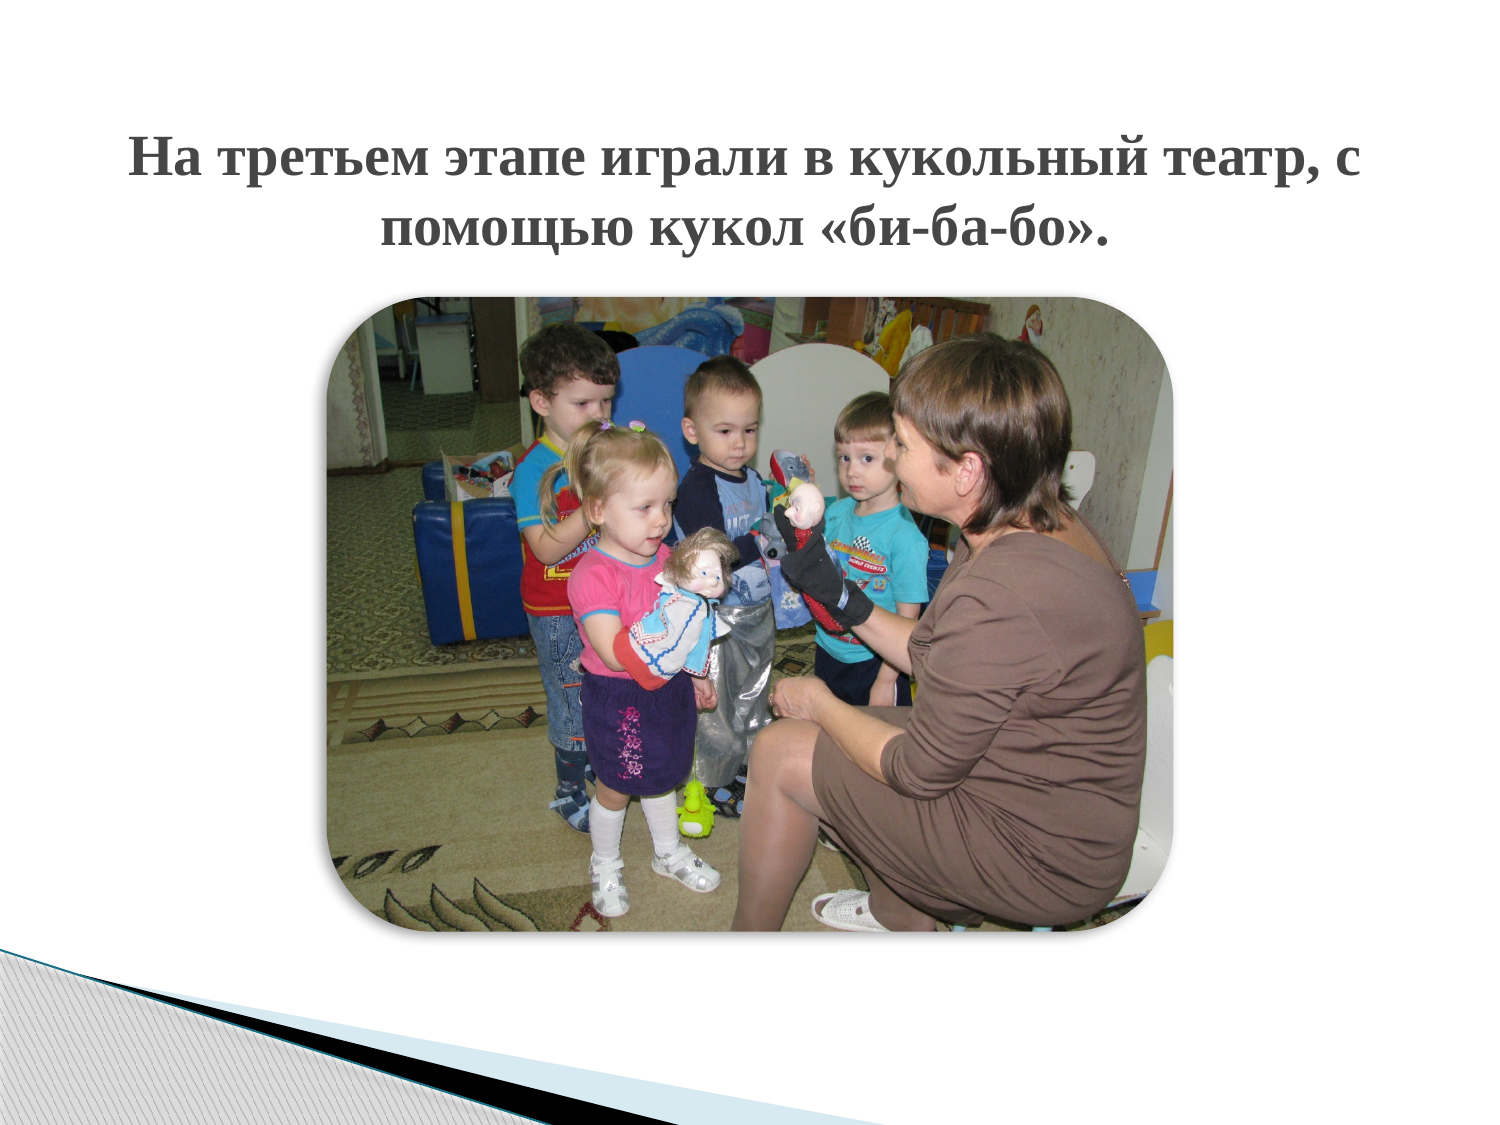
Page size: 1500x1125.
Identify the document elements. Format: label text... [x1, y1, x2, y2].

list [326, 296, 1174, 932]
title На третьем этапе играли в кукольный театр, с помощью кукол «би-ба-бо». [70, 93, 1421, 282]
